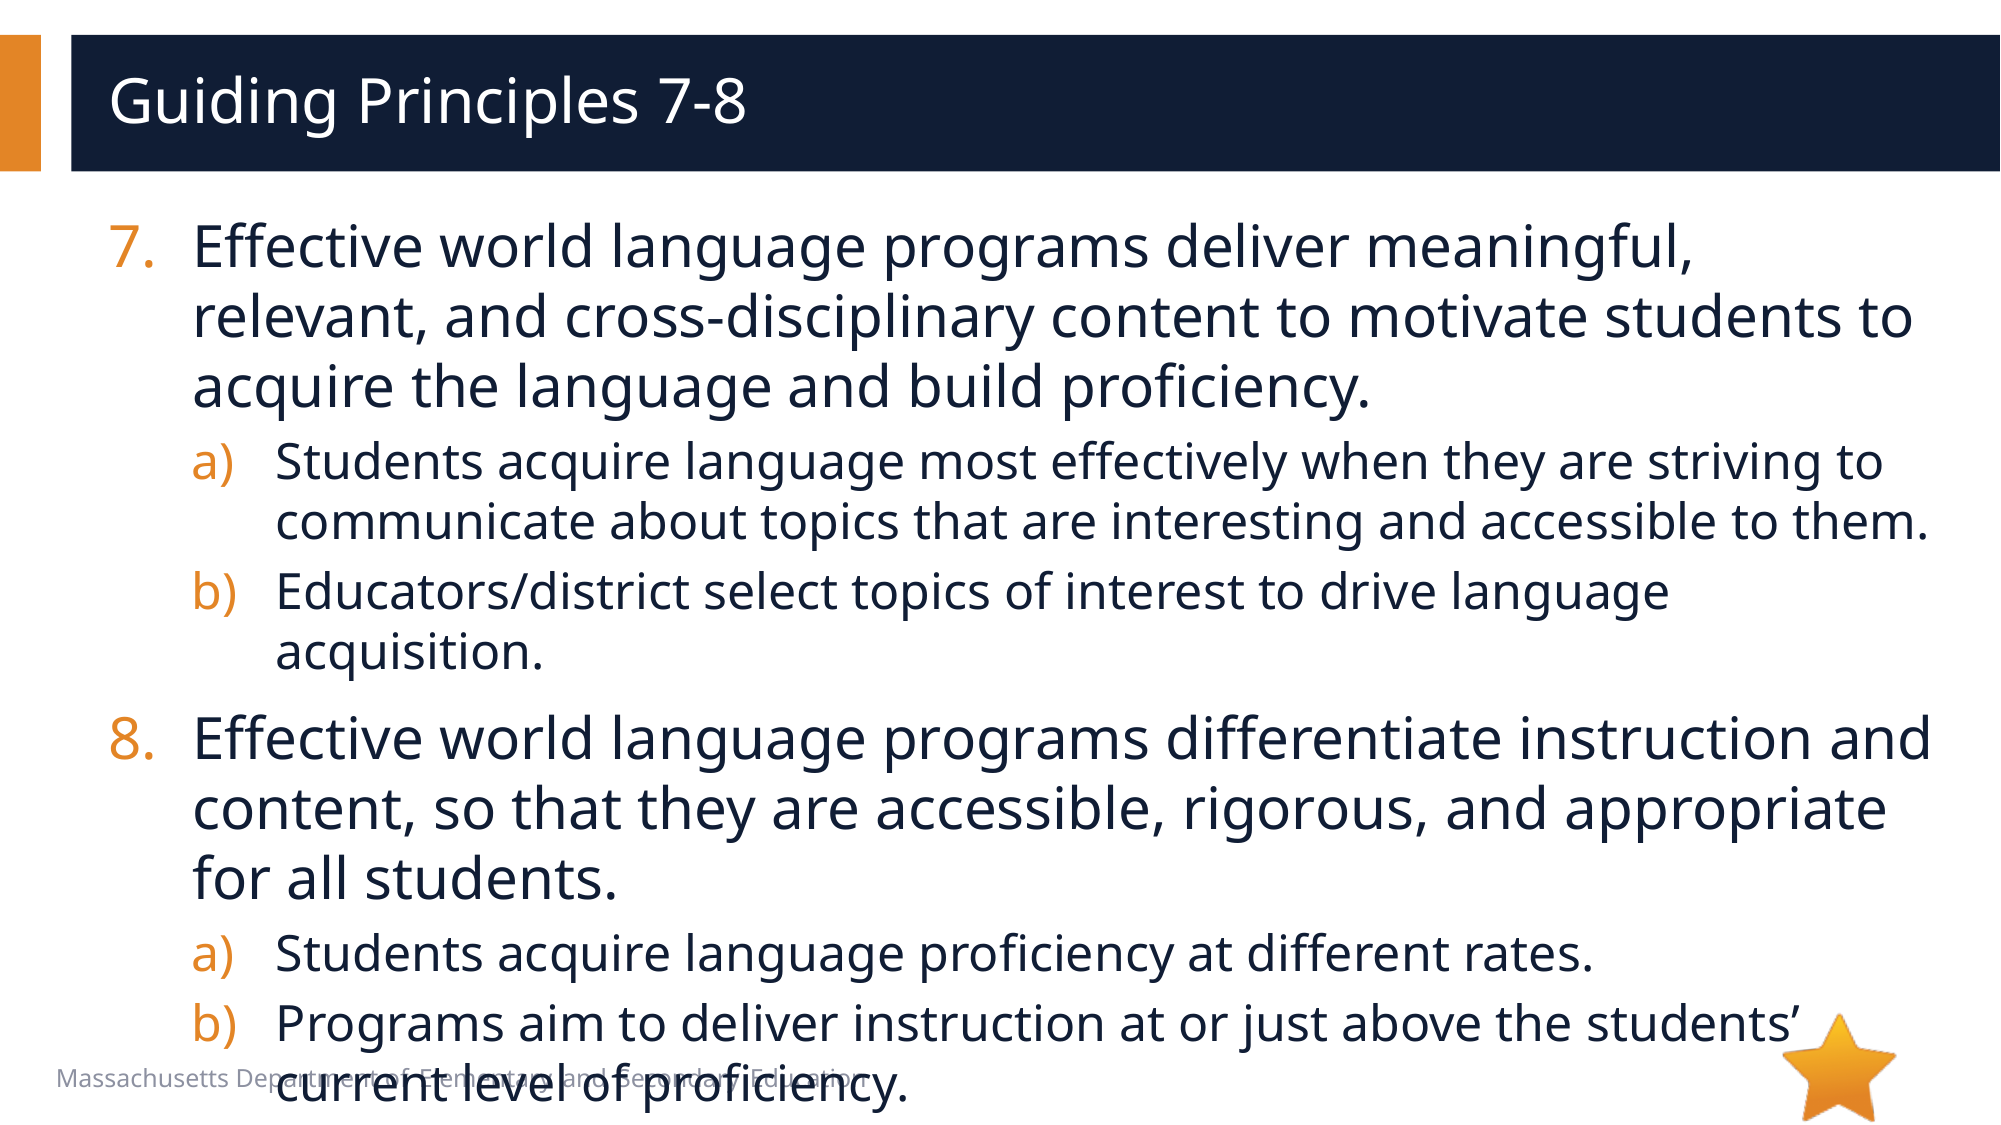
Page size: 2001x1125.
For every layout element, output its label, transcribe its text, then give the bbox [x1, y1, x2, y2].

list Effective world language programs deliver meaningful, relevant, and cross-disciplinary content to motivate students to acquire the language and build proficiency. Students acquire language most effectively when they are striving to communicate about topics that are interesting and accessible to them. Educators/district select topics of interest to drive language acquisition. Effective world language programs differentiate instruction and content, so that they are accessible, rigorous, and appropriate for all students. Students acquire language proficiency at different rates. Programs aim to deliver instruction at or just above the students’ current level of proficiency. [93, 201, 1959, 1031]
picture [1775, 1031, 1909, 1125]
title Guiding Principles 7-8 [93, 47, 1959, 159]
